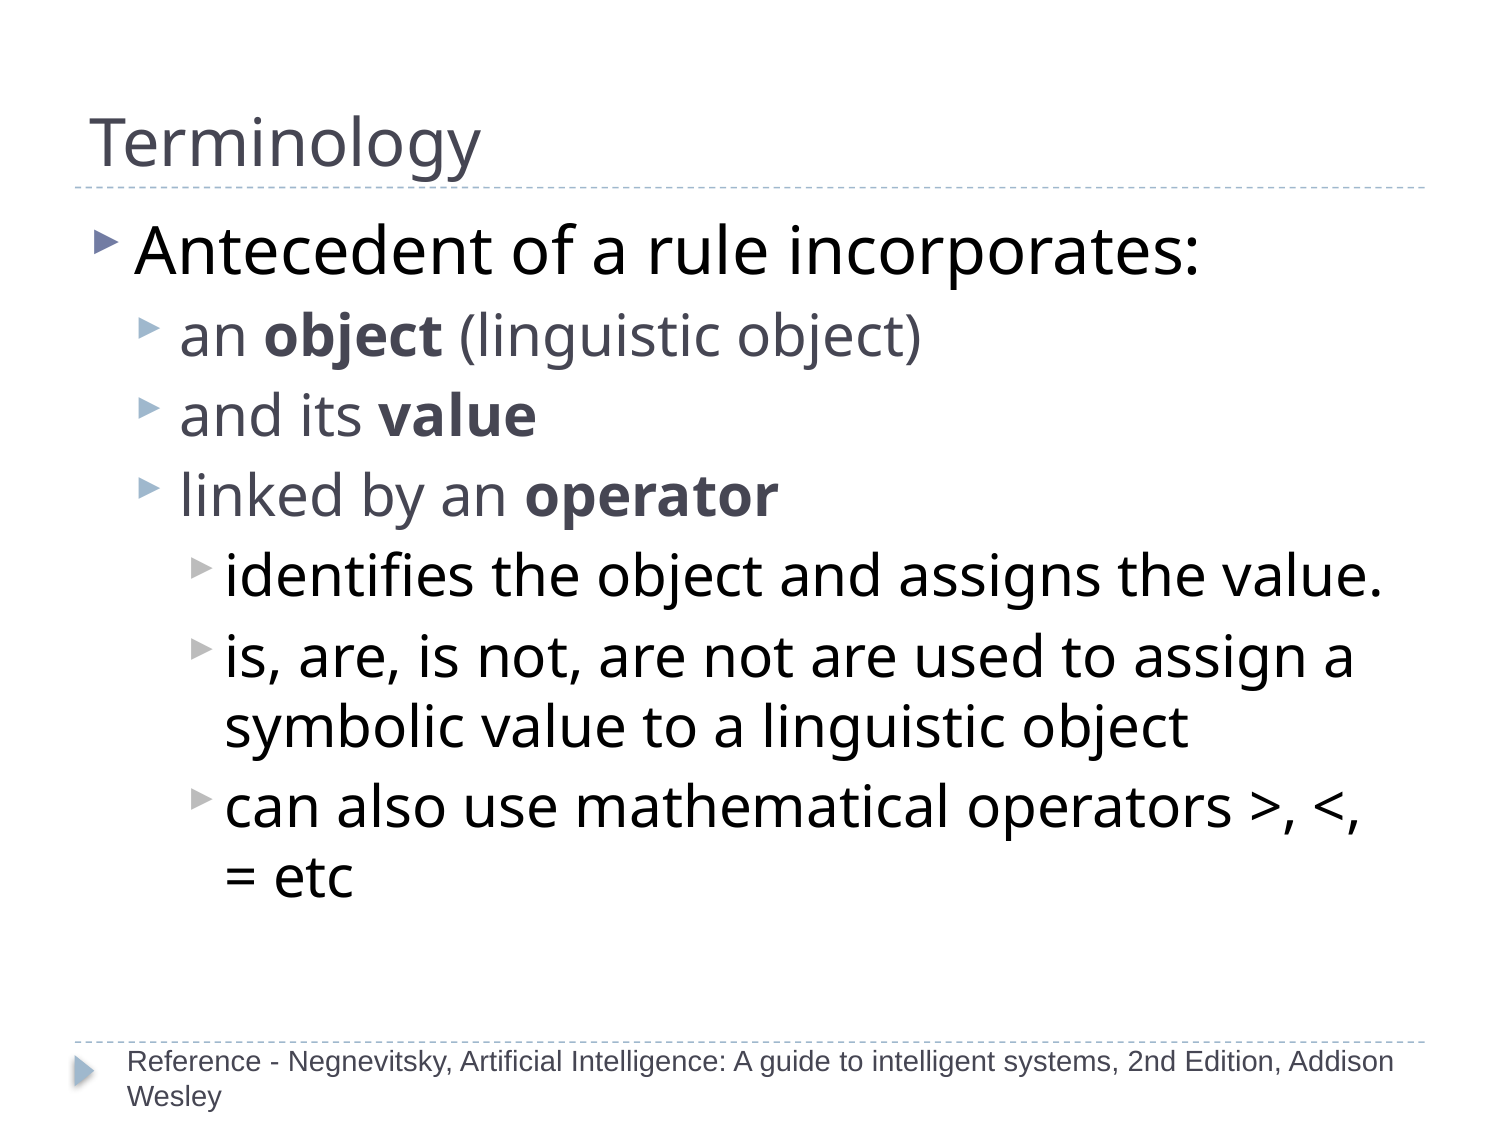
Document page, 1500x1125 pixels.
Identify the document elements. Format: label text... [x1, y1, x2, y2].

title Terminology [75, 24, 1425, 188]
list Antecedent of a rule incorporates: an object (linguistic object) and its value linked by an operator identifies the object and assigns the value. is, are, is not, are not are used to assign a symbolic value to a linguistic object can also use mathematical operators >, <, = etc [75, 200, 1425, 1010]
footer Reference - Negnevitsky, Artificial Intelligence: A guide to intelligent systems, 2nd Edition, Addison Wesley [112, 1035, 1459, 1095]
